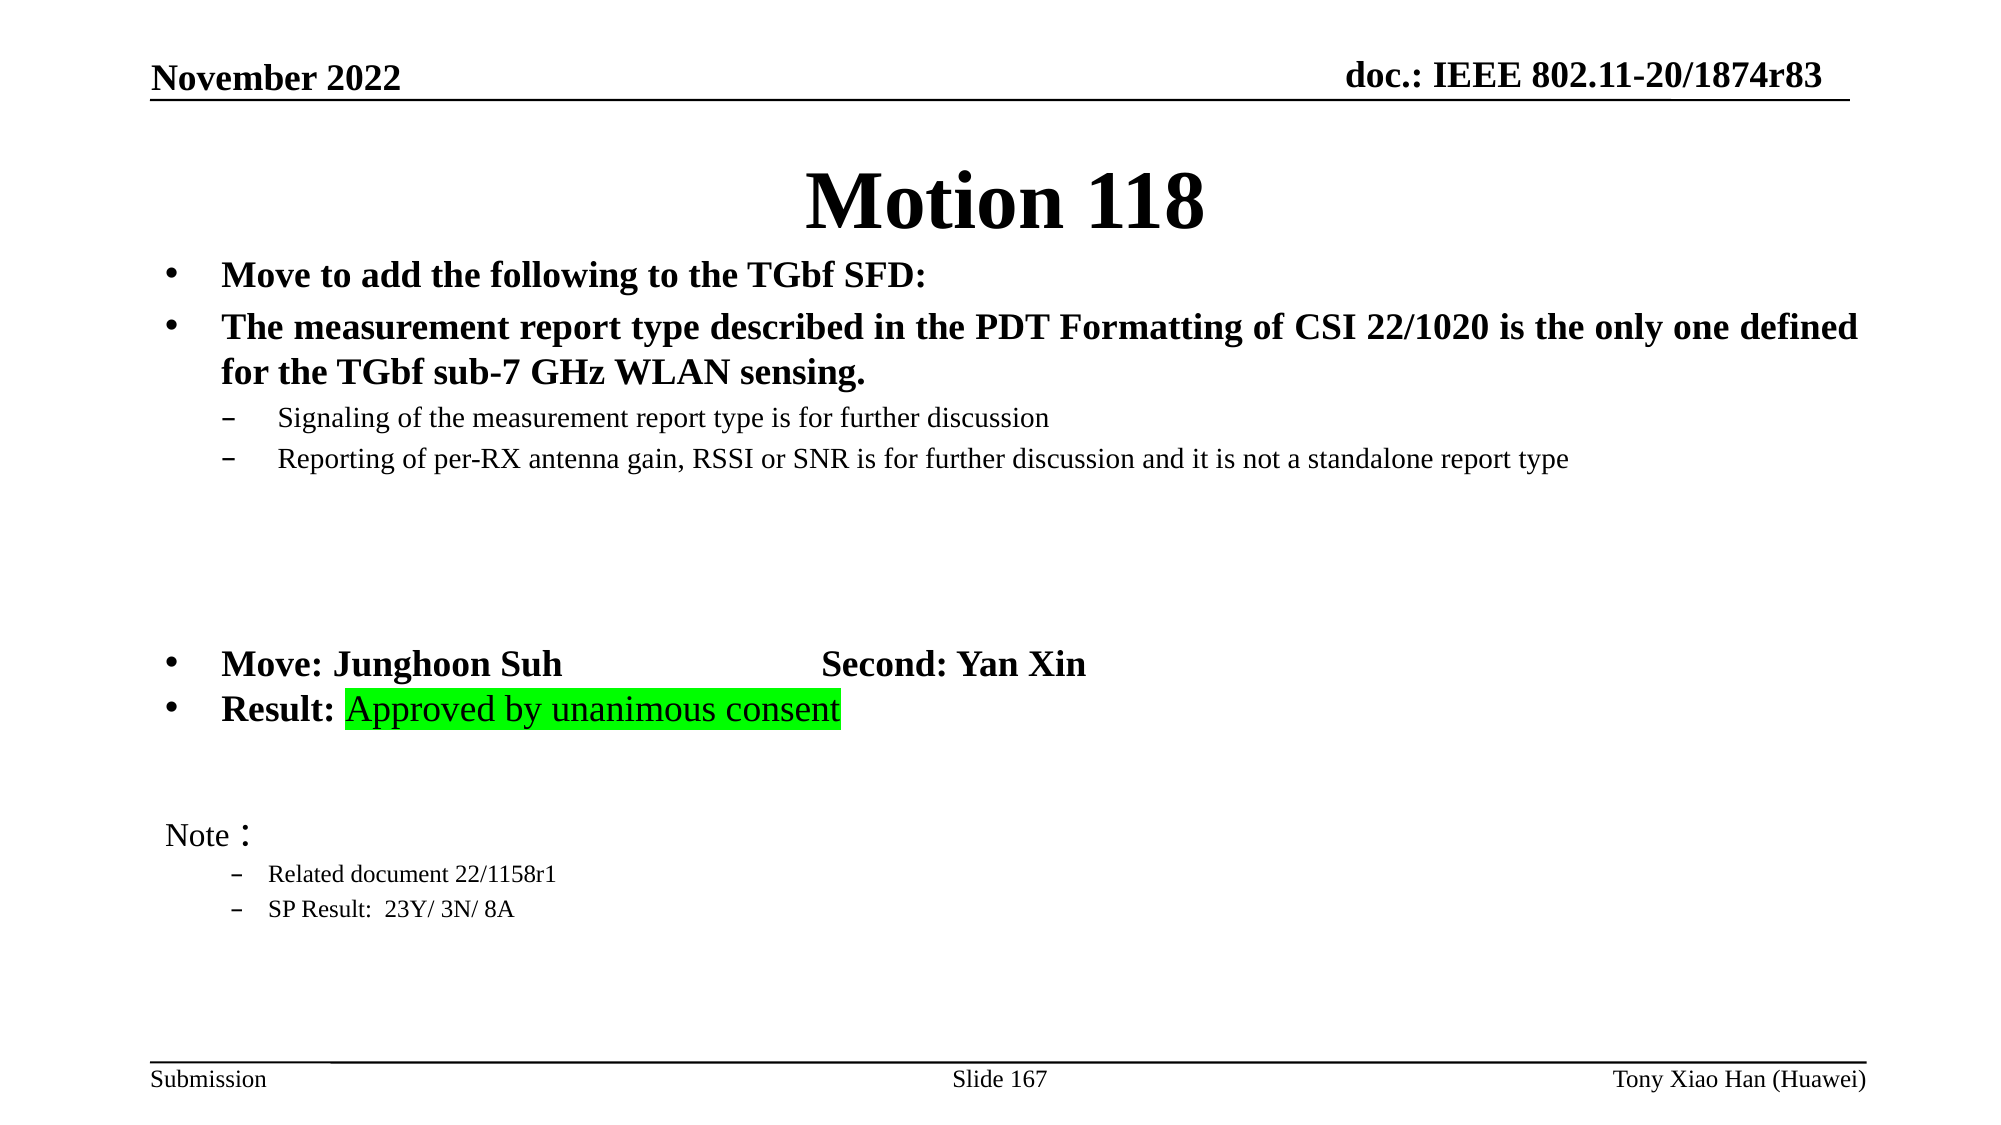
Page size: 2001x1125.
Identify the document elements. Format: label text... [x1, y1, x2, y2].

text_box Move to add the following to the TGbf SFD: The measurement report type described in the PDT Formatting of CSI 22/1020 is the only one defined for the TGbf sub-7 GHz WLAN sensing. Signaling of the measurement report type is for further discussion Reporting of per-RX antenna gain, RSSI or SNR is for further discussion and it is not a standalone report type Move: Junghoon Suh Second: Yan Xin Result: Approved by unanimous consent Note： Related document 22/1158r1 SP Result: 23Y/ 3N/ 8A [149, 212, 1875, 900]
text_box Motion 118 [368, 137, 1644, 212]
